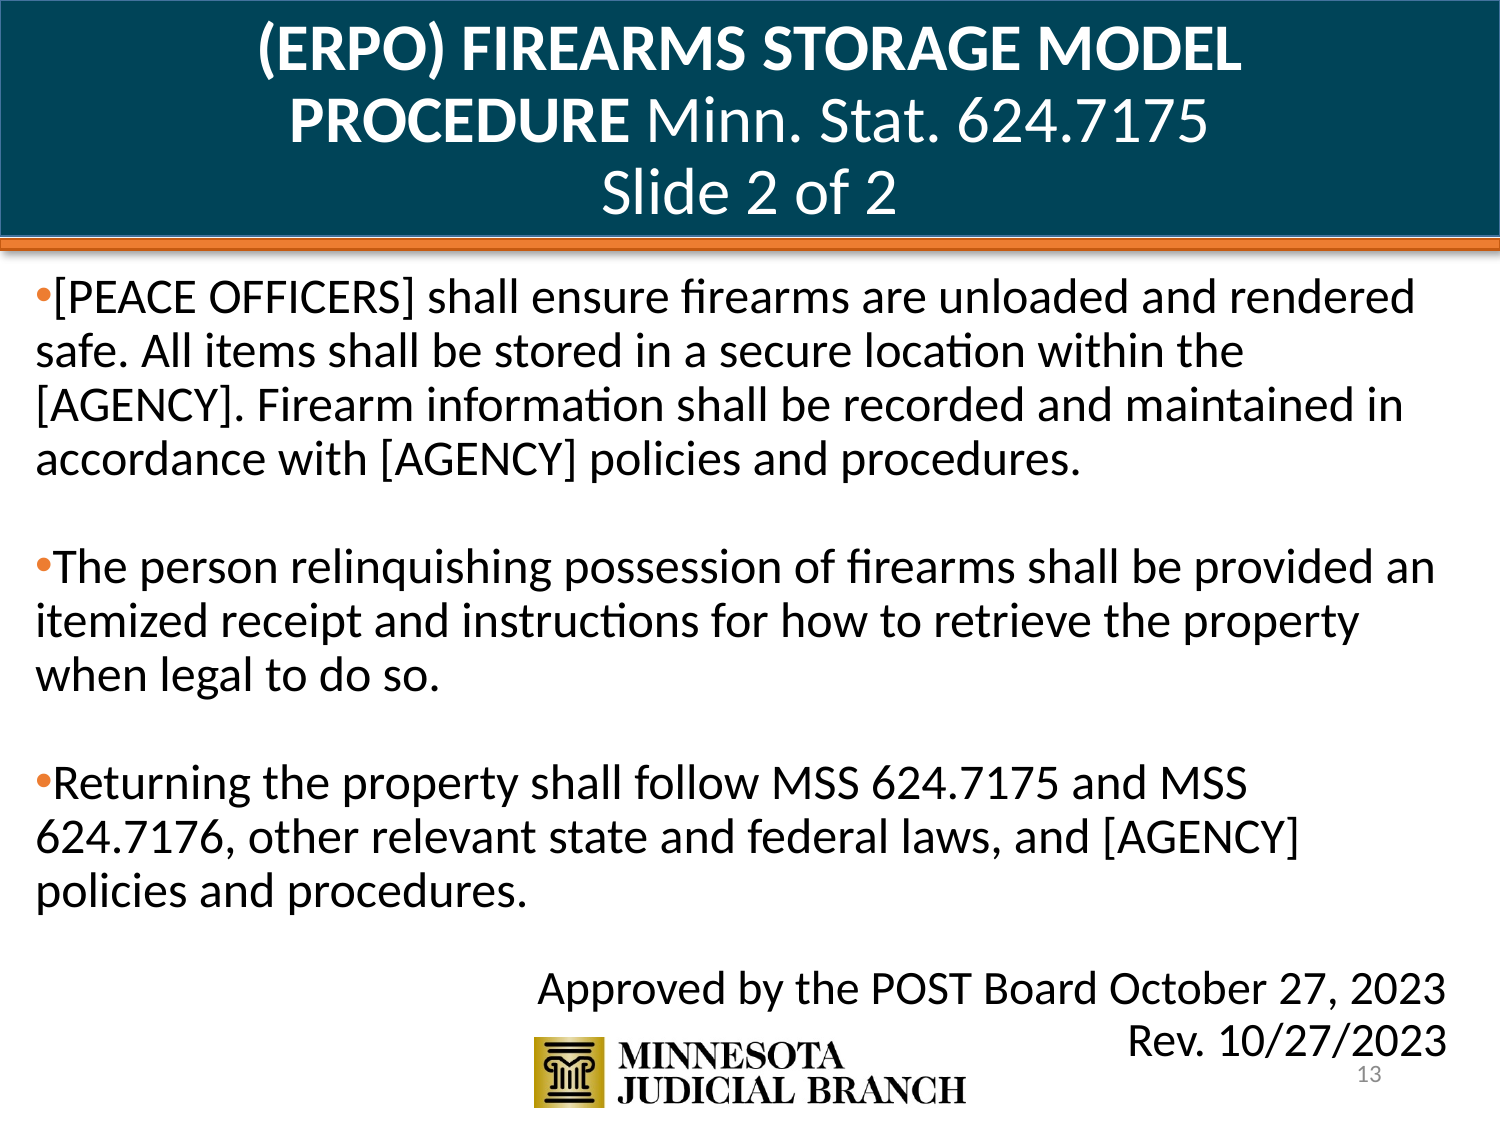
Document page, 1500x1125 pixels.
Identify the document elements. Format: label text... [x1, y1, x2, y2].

picture [534, 1037, 966, 1108]
list [PEACE OFFICERS] shall ensure firearms are unloaded and rendered safe. All items shall be stored in a secure location within the [AGENCY]. Firearm information shall be recorded and maintained in accordance with [AGENCY] policies and procedures. The person relinquishing possession of firearms shall be provided an itemized receipt and instructions for how to retrieve the property when legal to do so. Returning the property shall follow MSS 624.7175 and MSS 624.7176, other relevant state and federal laws, and [AGENCY] policies and procedures. Approved by the POST Board October 27, 2023 Rev. 10/27/2023 [20, 262, 1463, 1014]
title (ERPO) FIREARMS STORAGE MODEL PROCEDURE Minn. Stat. 624.7175 Slide 2 of 2 [103, 12, 1397, 230]
slide_number 13 [1059, 1042, 1397, 1103]
